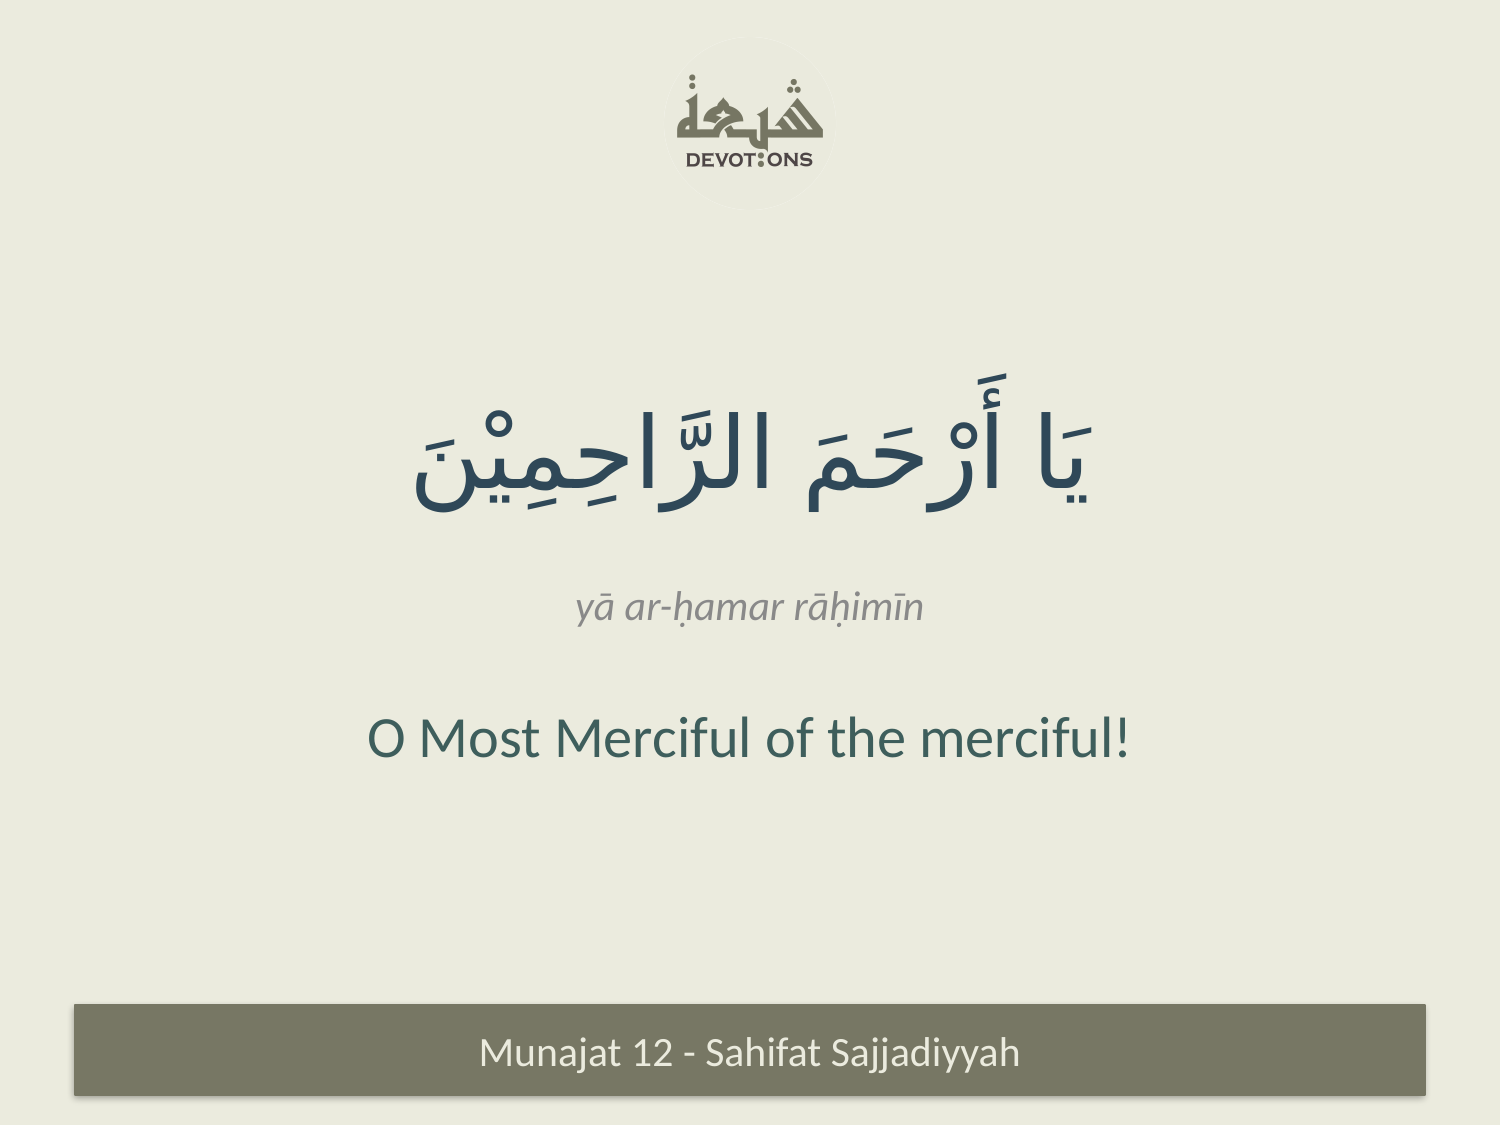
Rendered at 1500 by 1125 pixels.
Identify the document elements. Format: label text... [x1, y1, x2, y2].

text_box Munajat 12 - Sahifat Sajjadiyyah [463, 1017, 1037, 1083]
picture [656, 29, 844, 218]
text_box يَا أَرْحَمَ الرَّاحِمِيْنَ yā ar-ḥamar rāḥimīn O Most Merciful of the merciful! [74, 381, 1425, 776]
text_box [74, 1004, 1426, 1096]
